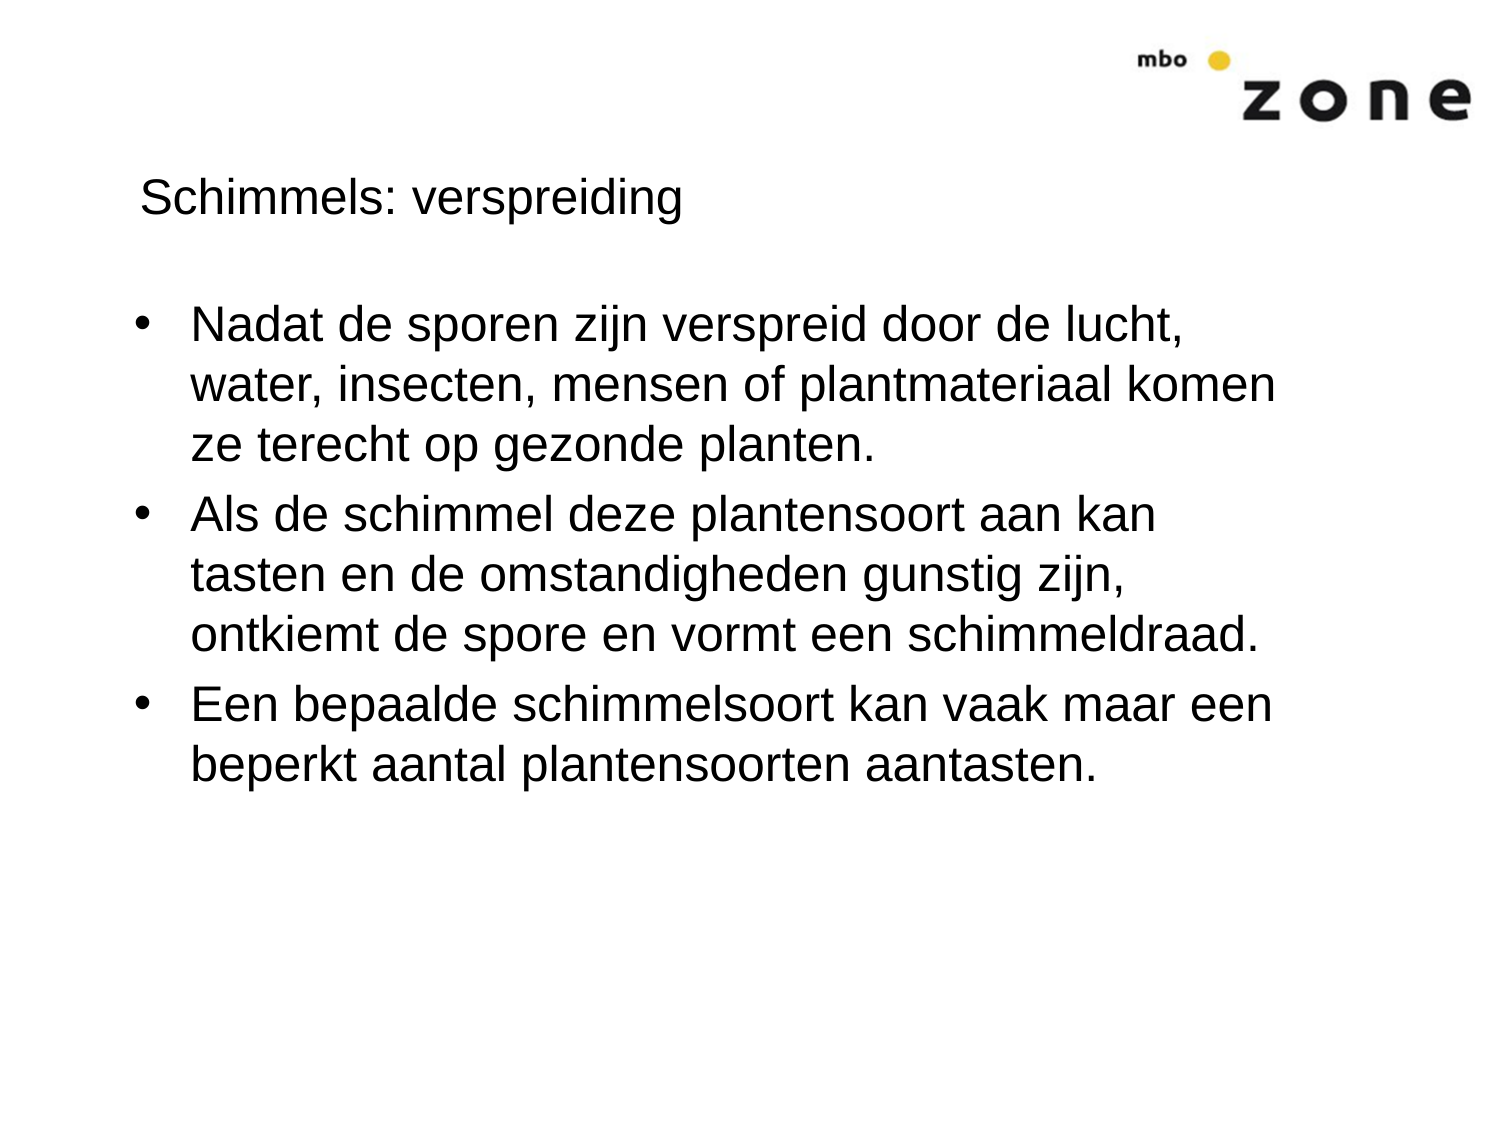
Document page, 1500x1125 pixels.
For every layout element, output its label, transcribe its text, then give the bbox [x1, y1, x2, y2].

list Nadat de sporen zijn verspreid door de lucht, water, insecten, mensen of plantmateriaal komen ze terecht op gezonde planten. Als de schimmel deze plantensoort aan kan tasten en de omstandigheden gunstig zijn, ontkiemt de spore en vormt een schimmeldraad. Een bepaalde schimmelsoort kan vaak maar een beperkt aantal plantensoorten aantasten. [119, 284, 1294, 889]
text_box Schimmels: verspreiding [124, 156, 699, 232]
picture [1114, 0, 1500, 158]
